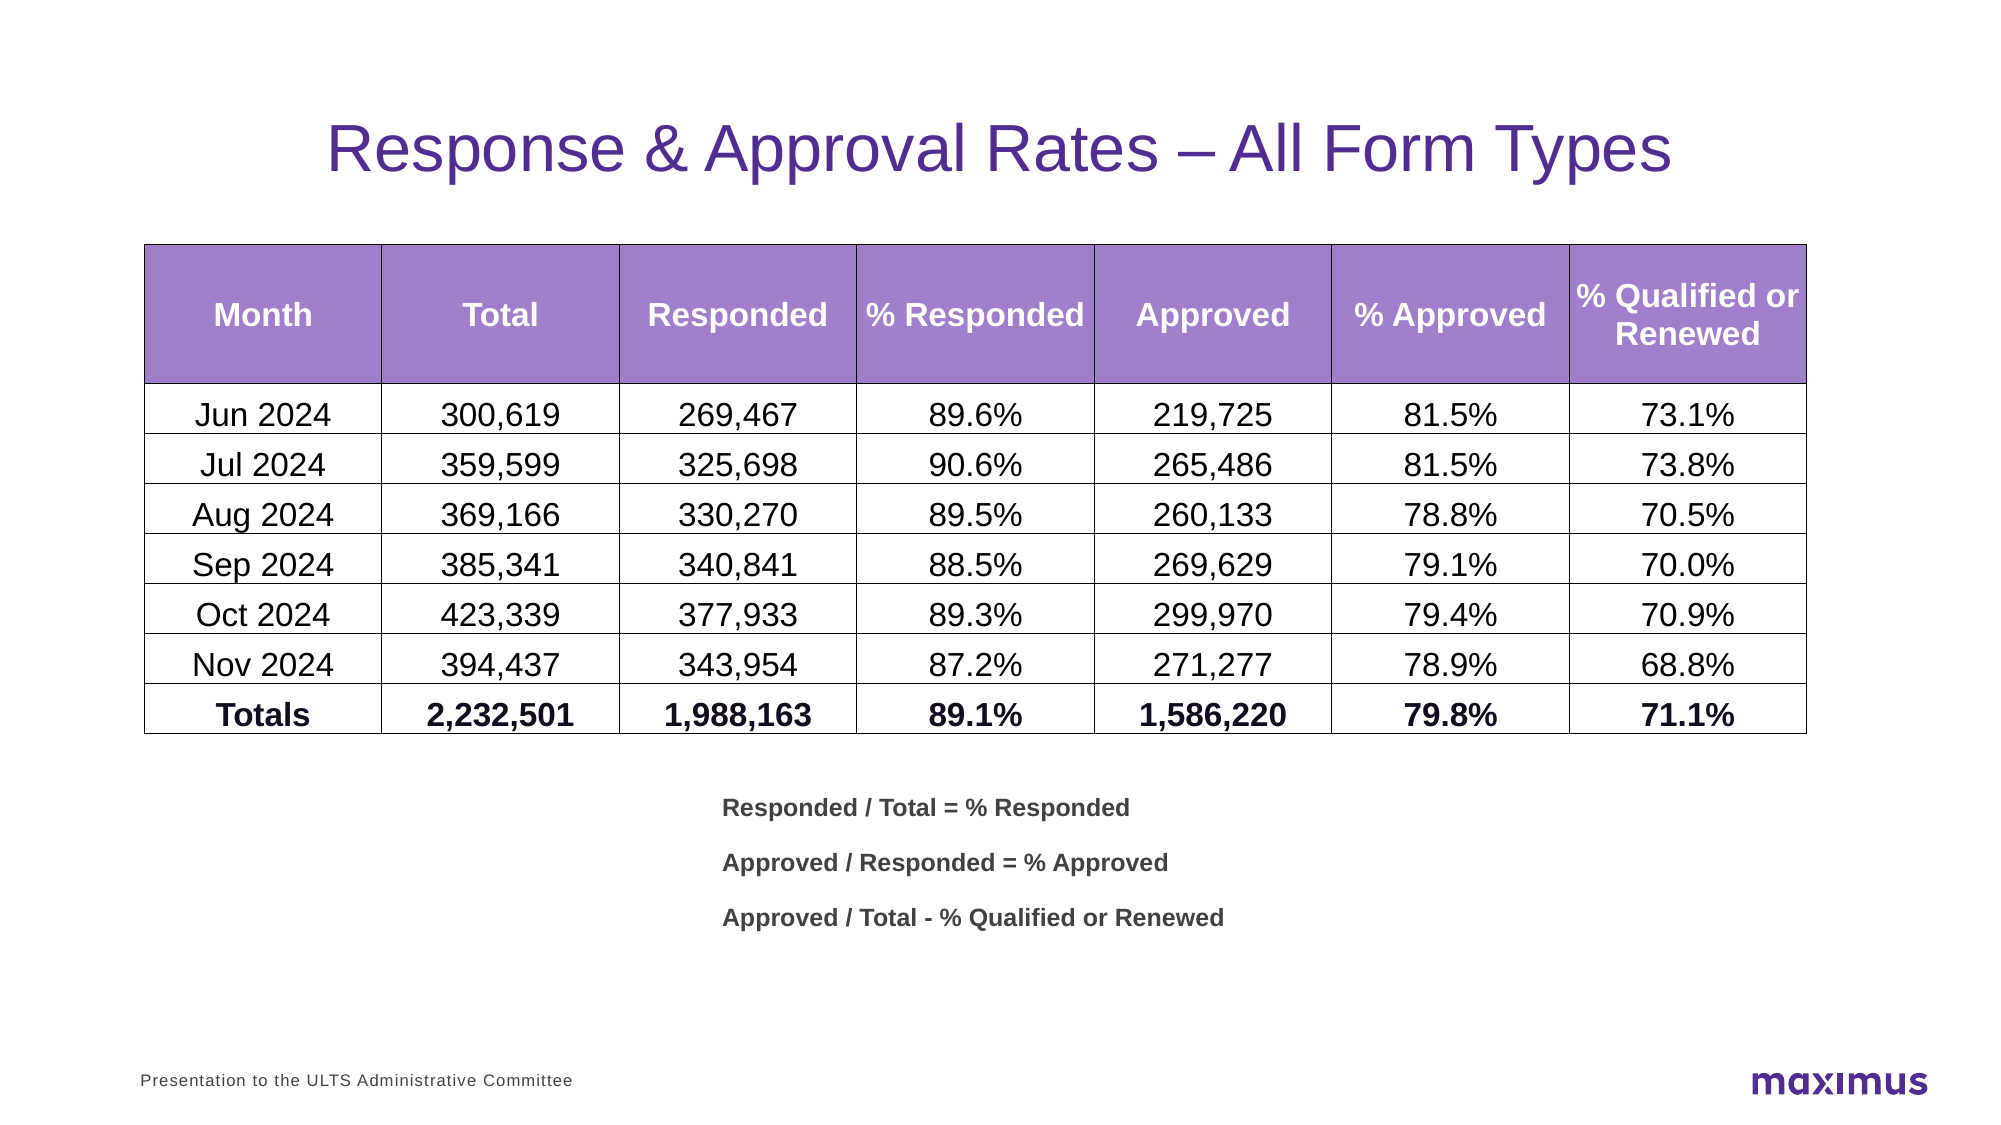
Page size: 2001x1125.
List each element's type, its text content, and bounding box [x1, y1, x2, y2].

table_cell 269,467 [620, 384, 856, 433]
table_header Total [382, 245, 619, 383]
table_cell 87.2% [857, 634, 1094, 683]
table_cell Nov 2024 [145, 634, 381, 683]
table_cell 70.5% [1570, 484, 1806, 533]
table_cell 300,619 [382, 384, 619, 433]
table_cell Totals [145, 684, 381, 733]
table_cell 73.1% [1570, 384, 1806, 433]
table_cell 78.8% [1332, 484, 1569, 533]
table_cell 330,270 [620, 484, 856, 533]
table_cell 70.0% [1570, 534, 1806, 583]
table_cell 1,988,163 [620, 684, 856, 733]
table_header Approved [1095, 245, 1331, 383]
table_cell 81.5% [1332, 384, 1569, 433]
table_cell 78.9% [1332, 634, 1569, 683]
table_cell 89.5% [857, 484, 1094, 533]
table_cell Jul 2024 [145, 434, 381, 483]
table_cell 2,232,501 [382, 684, 619, 733]
table_cell 265,486 [1095, 434, 1331, 483]
table_cell 377,933 [620, 584, 856, 633]
table_cell 79.1% [1332, 534, 1569, 583]
table_cell 89.6% [857, 384, 1094, 433]
table_cell 89.3% [857, 584, 1094, 633]
table_cell 73.8% [1570, 434, 1806, 483]
table_cell Sep 2024 [145, 534, 381, 583]
table_cell 81.5% [1332, 434, 1569, 483]
table_cell 394,437 [382, 634, 619, 683]
table_cell 70.9% [1570, 584, 1806, 633]
table_cell 1,586,220 [1095, 684, 1331, 733]
table_cell 260,133 [1095, 484, 1331, 533]
table_header % Approved [1332, 245, 1569, 383]
table_cell Jun 2024 [145, 384, 381, 433]
table_cell 369,166 [382, 484, 619, 533]
table_cell 90.6% [857, 434, 1094, 483]
table_header % Qualified or Renewed [1570, 245, 1806, 383]
table_header Responded [620, 245, 856, 383]
table_cell 79.8% [1332, 684, 1569, 733]
table_cell Aug 2024 [145, 484, 381, 533]
table_cell 385,341 [382, 534, 619, 583]
table_cell 359,599 [382, 434, 619, 483]
table_cell 219,725 [1095, 384, 1331, 433]
table_cell 340,841 [620, 534, 856, 583]
table_cell 343,954 [620, 634, 856, 683]
table_cell 89.1% [857, 684, 1094, 733]
table_header Month [145, 245, 381, 383]
table_header % Responded [857, 245, 1094, 383]
table_cell 88.5% [857, 534, 1094, 583]
table_cell 299,970 [1095, 584, 1331, 633]
table_cell 79.4% [1332, 584, 1569, 633]
table_cell Oct 2024 [145, 584, 381, 633]
table_cell 269,629 [1095, 534, 1331, 583]
text_box Responded / Total = % Responded Approved / Responded = % Approved Approved / Total - % Qualified or Renewed [707, 783, 1293, 939]
table_cell 68.8% [1570, 634, 1806, 683]
table_cell 325,698 [620, 434, 856, 483]
title Response & Approval Rates – All Form Types [75, 57, 1925, 245]
table_cell 271,277 [1095, 634, 1331, 683]
table_cell 423,339 [382, 584, 619, 633]
table_cell 71.1% [1570, 684, 1806, 733]
